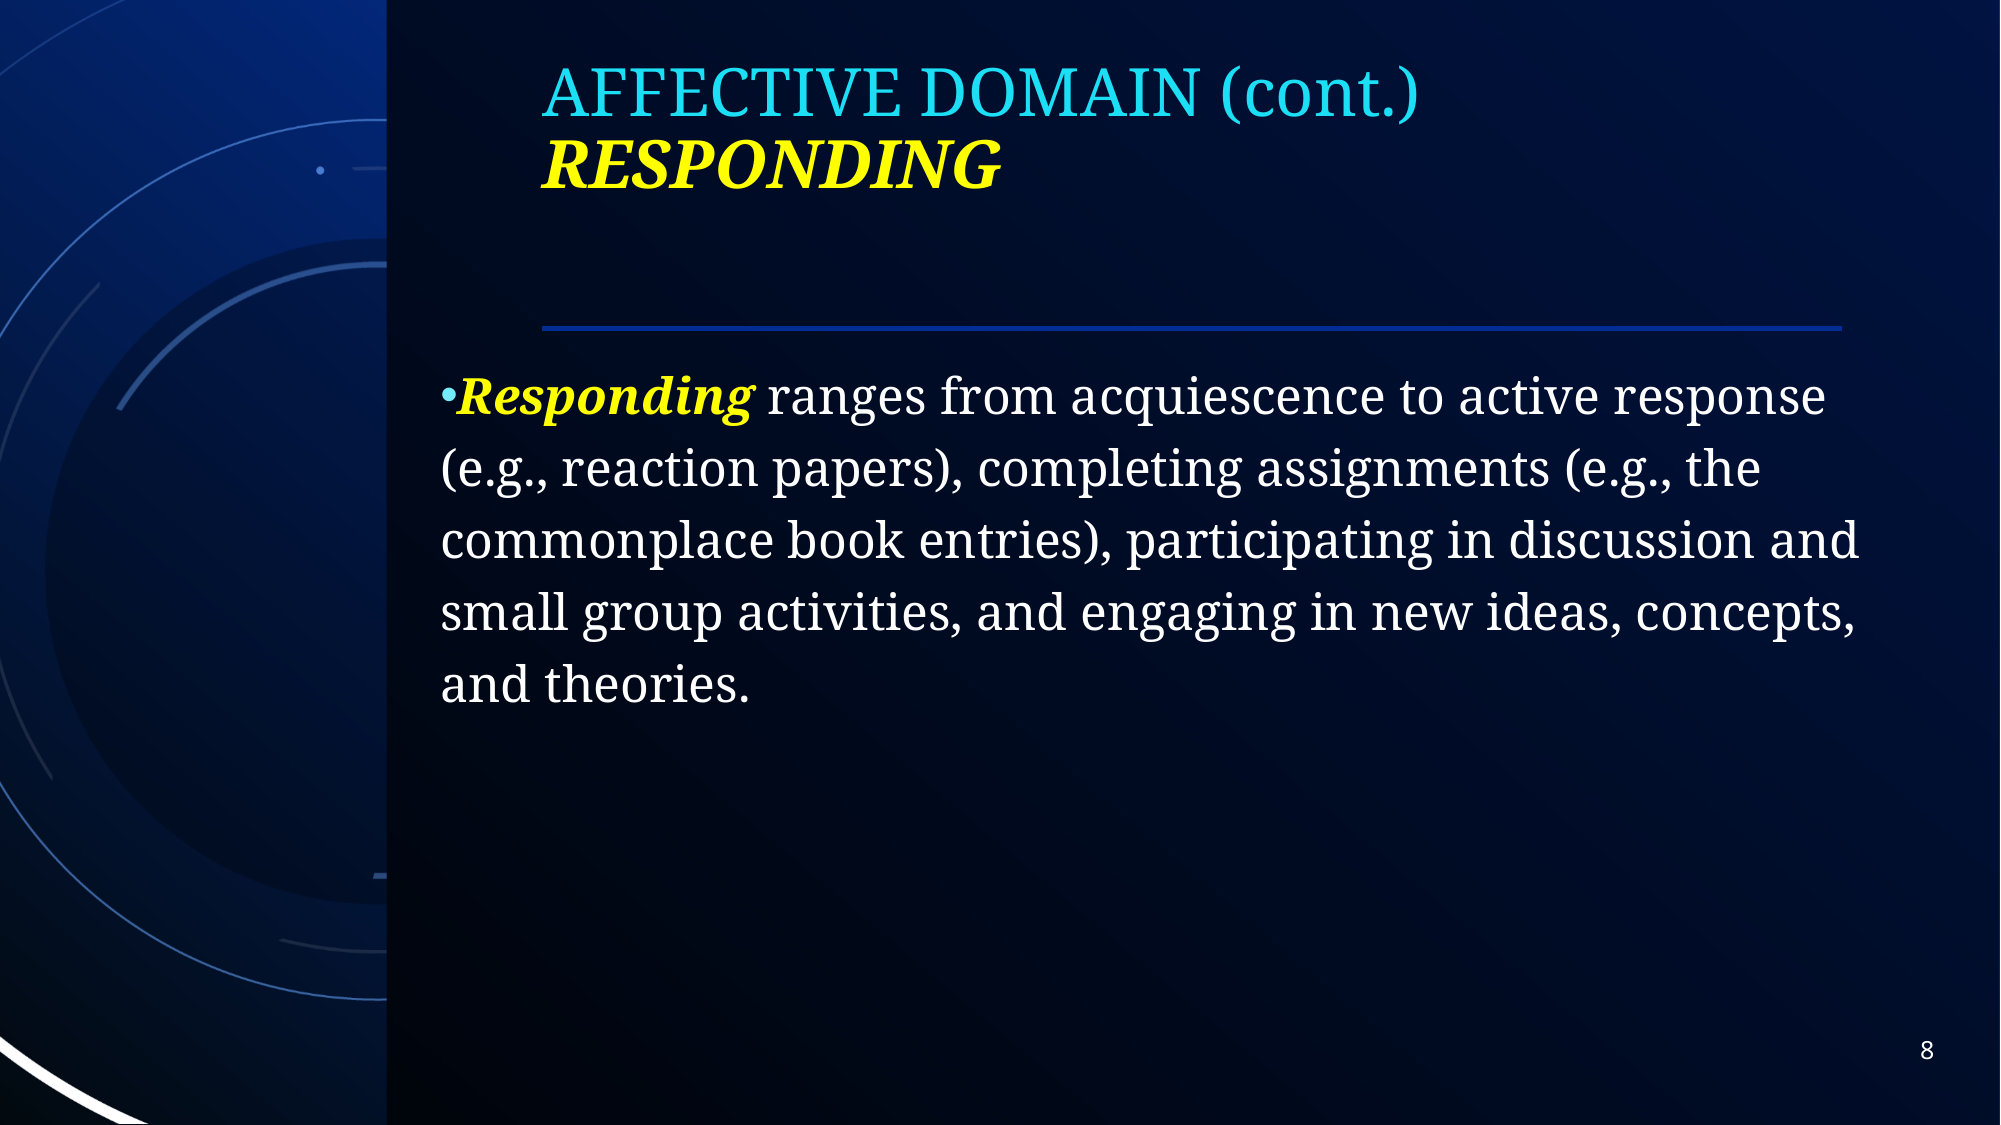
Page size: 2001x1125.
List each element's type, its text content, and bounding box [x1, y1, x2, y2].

picture [0, 0, 387, 1124]
list Responding ranges from acquiescence to active response (e.g., reaction papers), completing assignments (e.g., the commonplace book entries), participating in discussion and small group activities, and engaging in new ideas, concepts, and theories. [425, 344, 1934, 948]
title AFFECTIVE DOMAIN (cont.) Responding [542, 18, 1760, 291]
slide_number 8 [1499, 1021, 1950, 1082]
